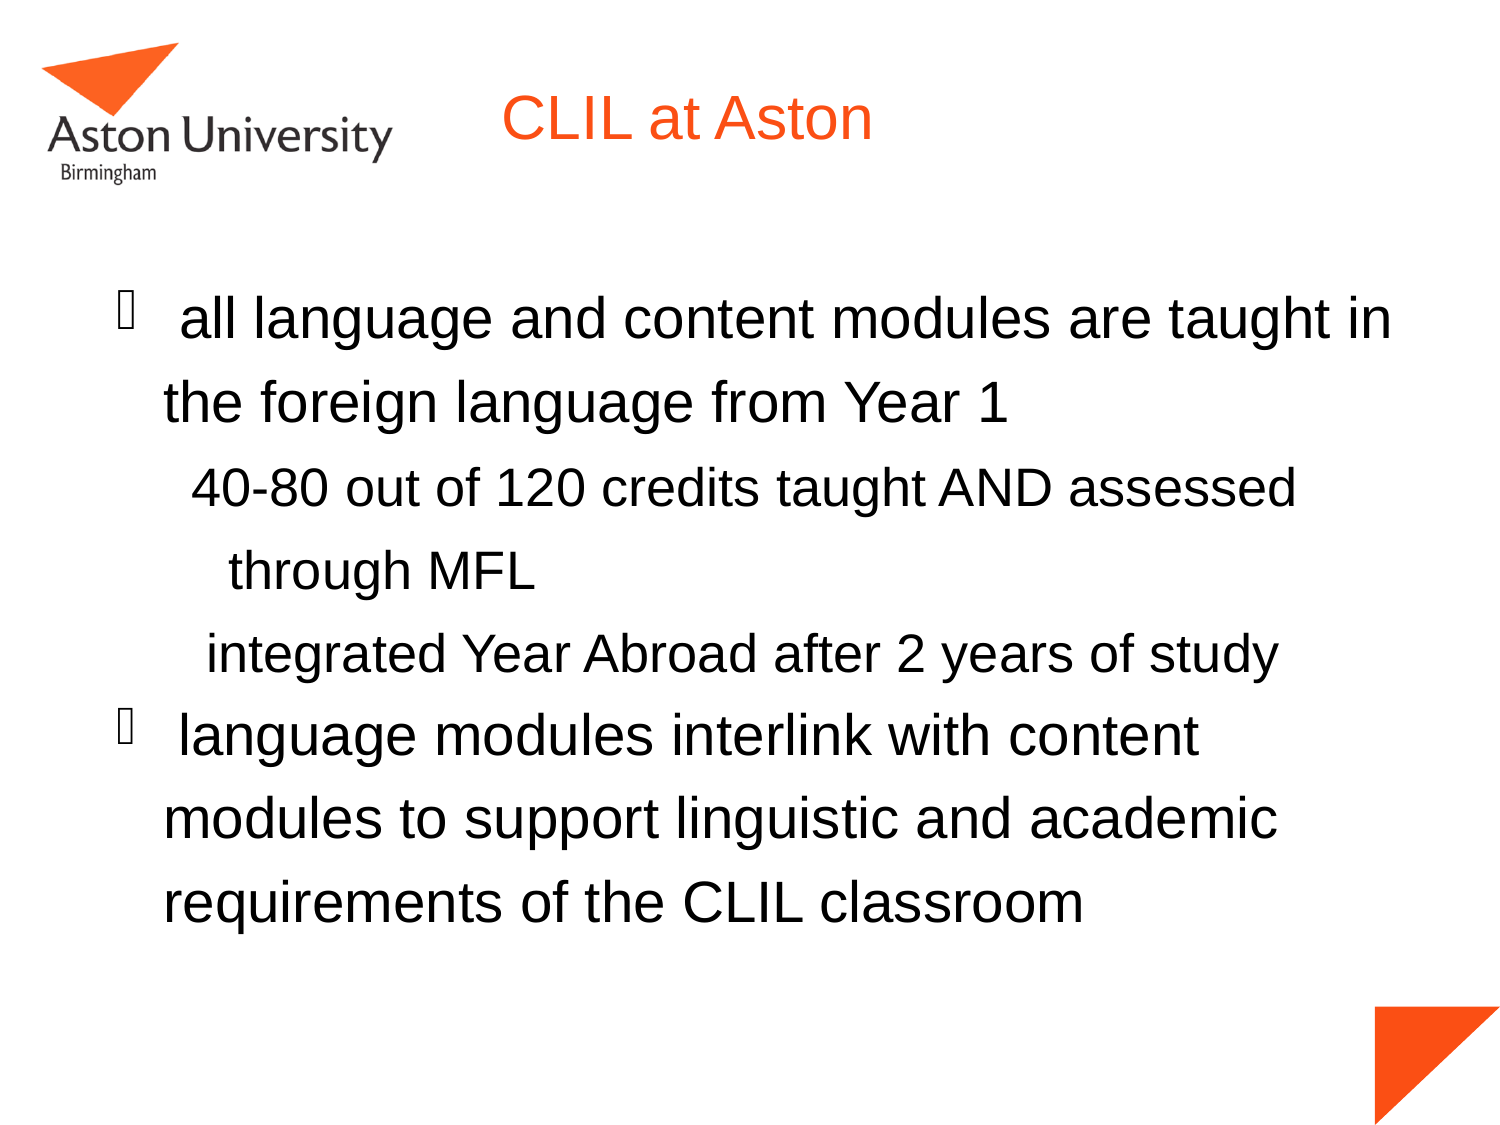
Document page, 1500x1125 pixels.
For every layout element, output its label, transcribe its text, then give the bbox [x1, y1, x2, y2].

list all language and content modules are taught in the foreign language from Year 1 40-80 out of 120 credits taught AND assessed through MFL integrated Year Abroad after 2 years of study language modules interlink with content modules to support linguistic and academic requirements of the CLIL classroom [40, 266, 1424, 1047]
title CLIL at Aston [501, 76, 1319, 162]
picture [39, 41, 394, 186]
